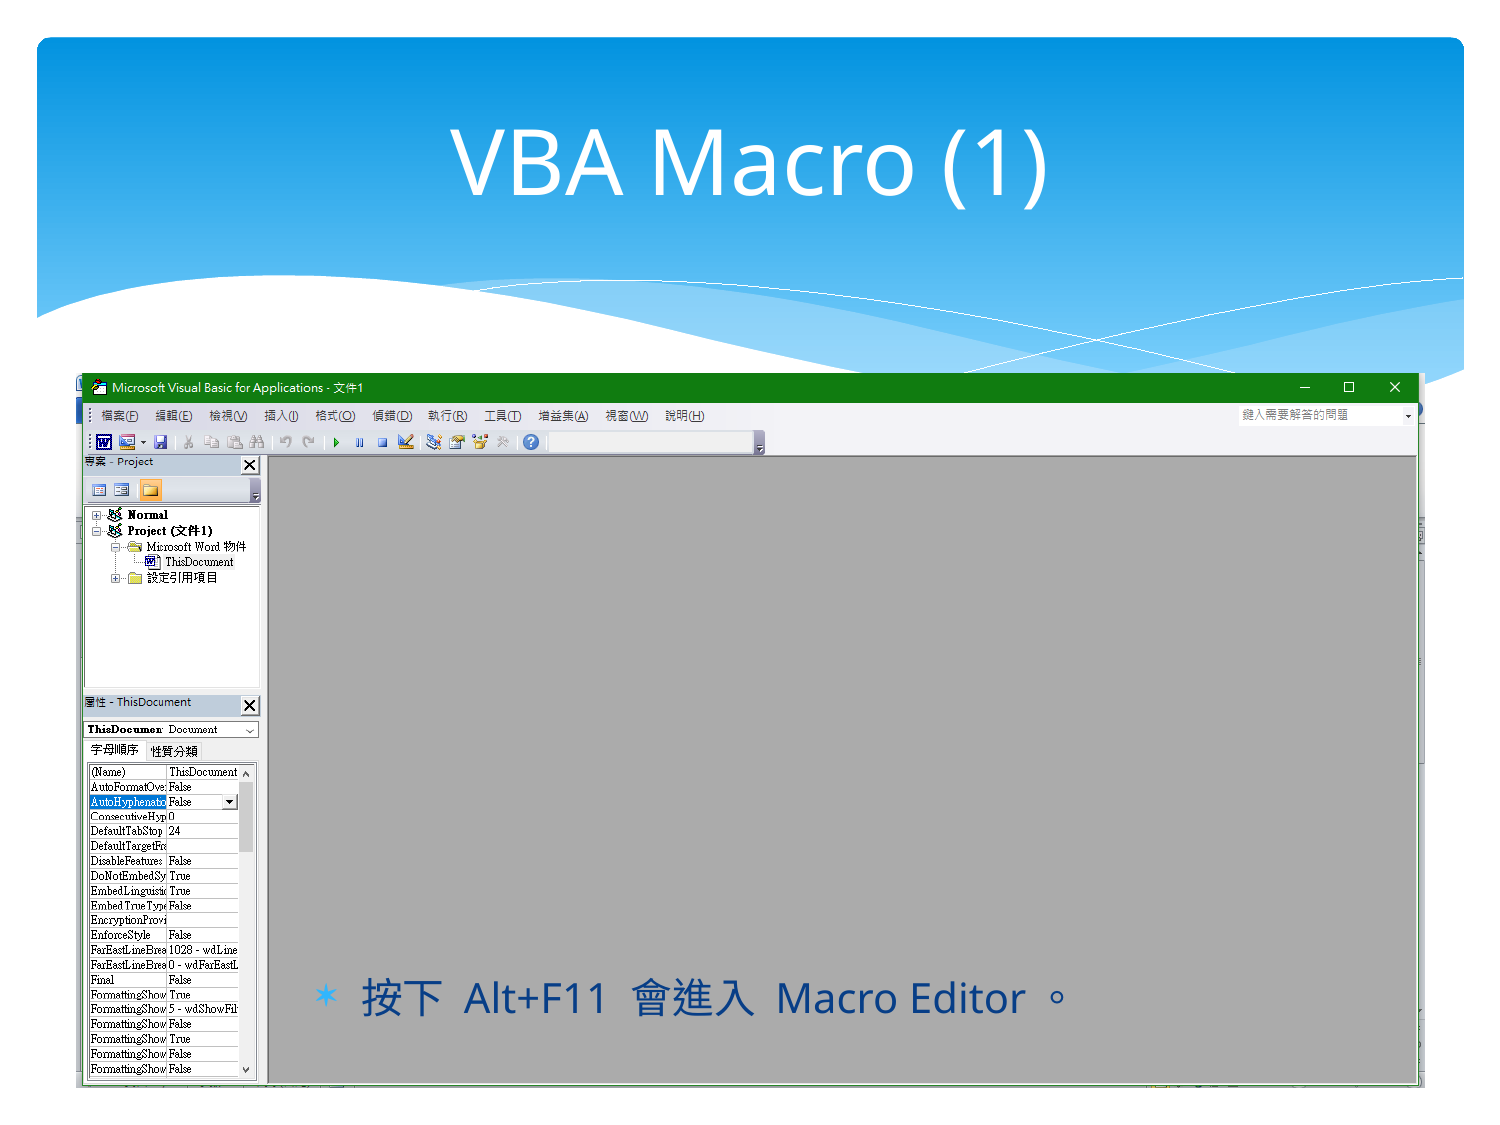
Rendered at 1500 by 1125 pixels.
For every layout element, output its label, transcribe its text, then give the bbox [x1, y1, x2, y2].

title VBA Macro (1) [75, 55, 1425, 261]
picture [76, 373, 1425, 1088]
